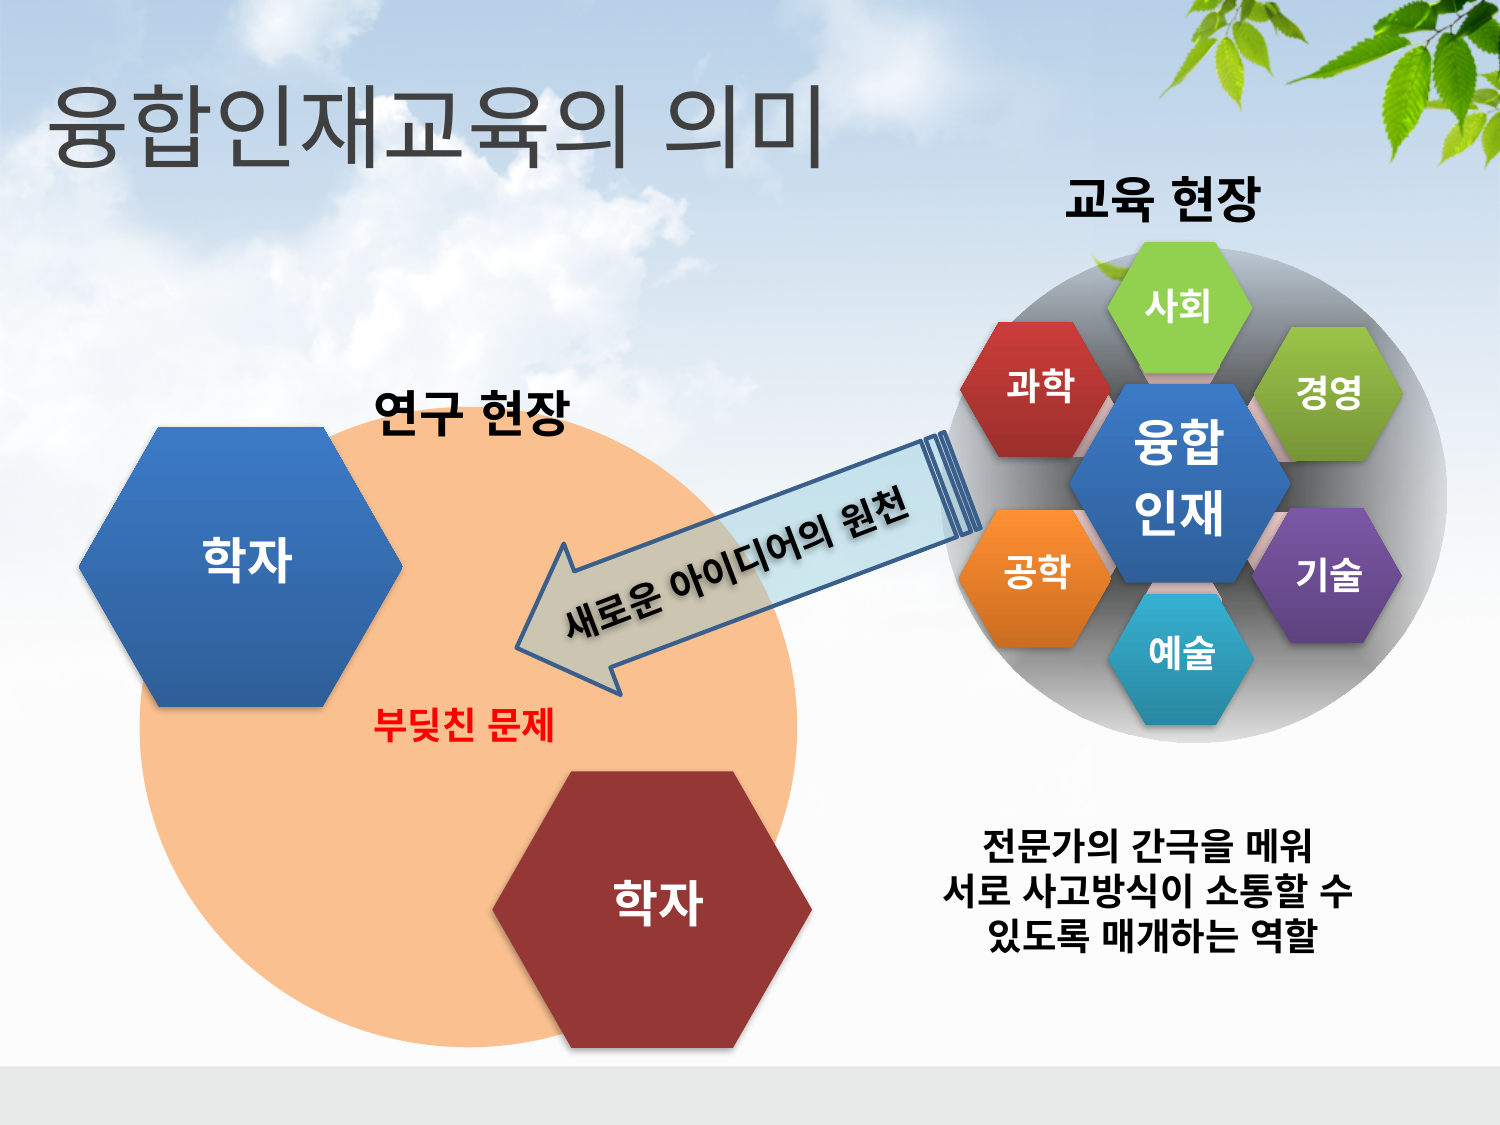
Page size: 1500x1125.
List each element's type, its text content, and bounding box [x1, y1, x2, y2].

text_box [1152, 739, 1235, 743]
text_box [1259, 326, 1404, 463]
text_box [500, 482, 978, 646]
picture [0, 75, 1500, 1066]
text_box [1014, 263, 1101, 320]
text_box 교육 현장 [1049, 160, 1316, 236]
text_box [139, 436, 798, 1048]
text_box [1241, 508, 1402, 644]
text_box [983, 509, 1102, 648]
text_box [1259, 254, 1378, 324]
text_box 융합인재교육의 의미 [30, 75, 1381, 219]
text_box [0, 0, 1500, 75]
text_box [492, 771, 813, 1049]
text_box [1258, 652, 1390, 735]
text_box [948, 410, 955, 451]
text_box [78, 426, 403, 708]
text_box 전문가의 간극을 메워 서로 사고방식이 소통할 수 있도록 매개하는 역할 [817, 815, 1496, 965]
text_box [1069, 384, 1291, 583]
text_box [1295, 362, 1447, 630]
text_box [1001, 656, 1102, 726]
text_box 연구 현장 [358, 375, 607, 450]
text_box 부딪친 문제 [358, 694, 597, 755]
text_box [960, 321, 1124, 458]
text_box [960, 465, 1063, 508]
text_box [1106, 236, 1253, 382]
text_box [1107, 591, 1254, 731]
